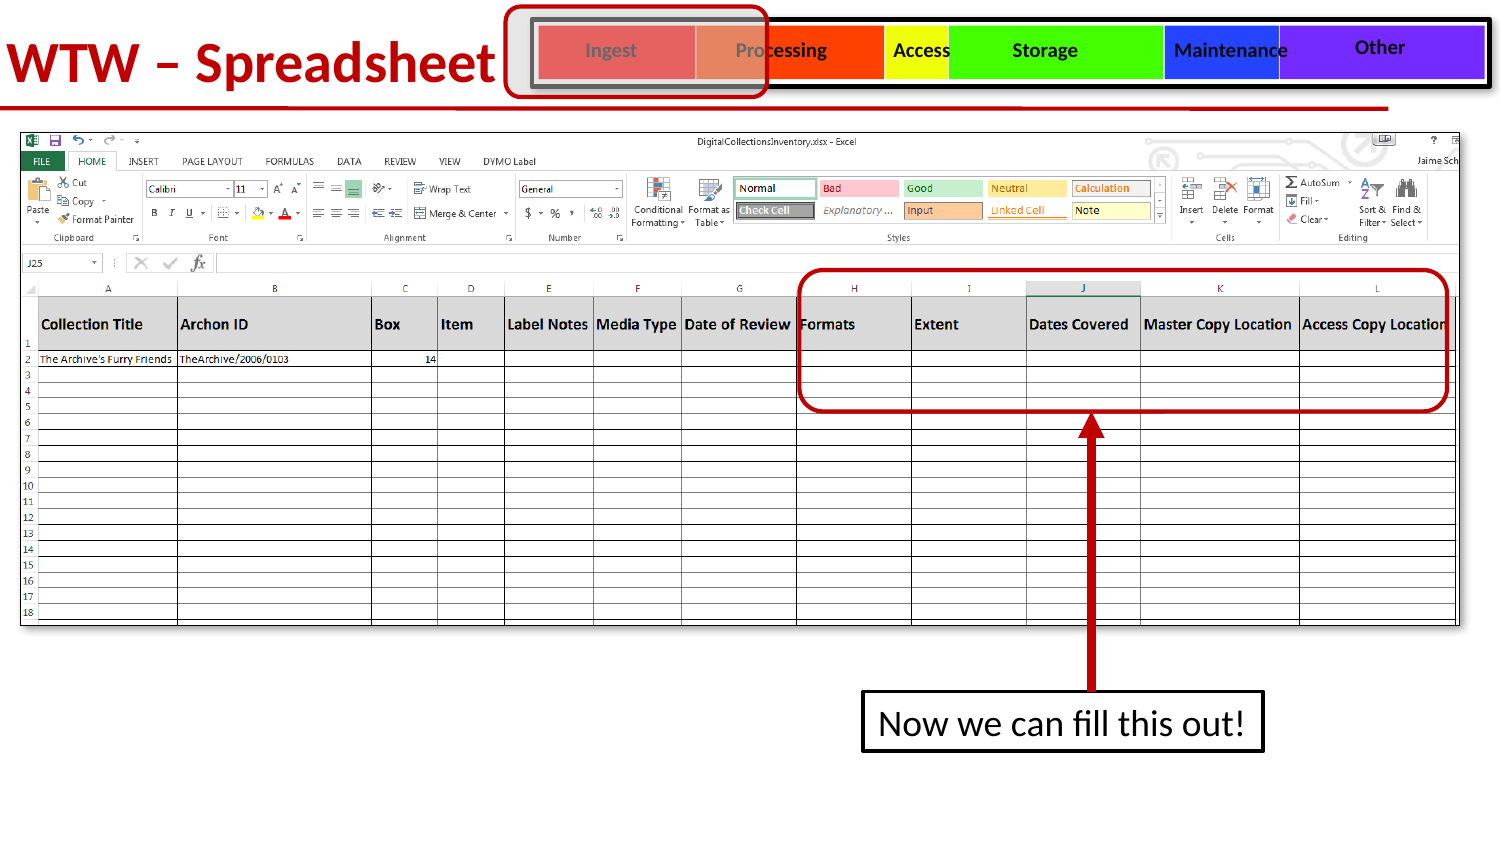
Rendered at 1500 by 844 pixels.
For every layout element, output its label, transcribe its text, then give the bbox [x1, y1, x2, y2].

picture [20, 132, 1460, 627]
text_box [503, 4, 769, 100]
text_box Now we can fill this out! [863, 691, 1264, 752]
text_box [534, 21, 1488, 85]
title WTW – Spreadsheet [0, 22, 1130, 106]
